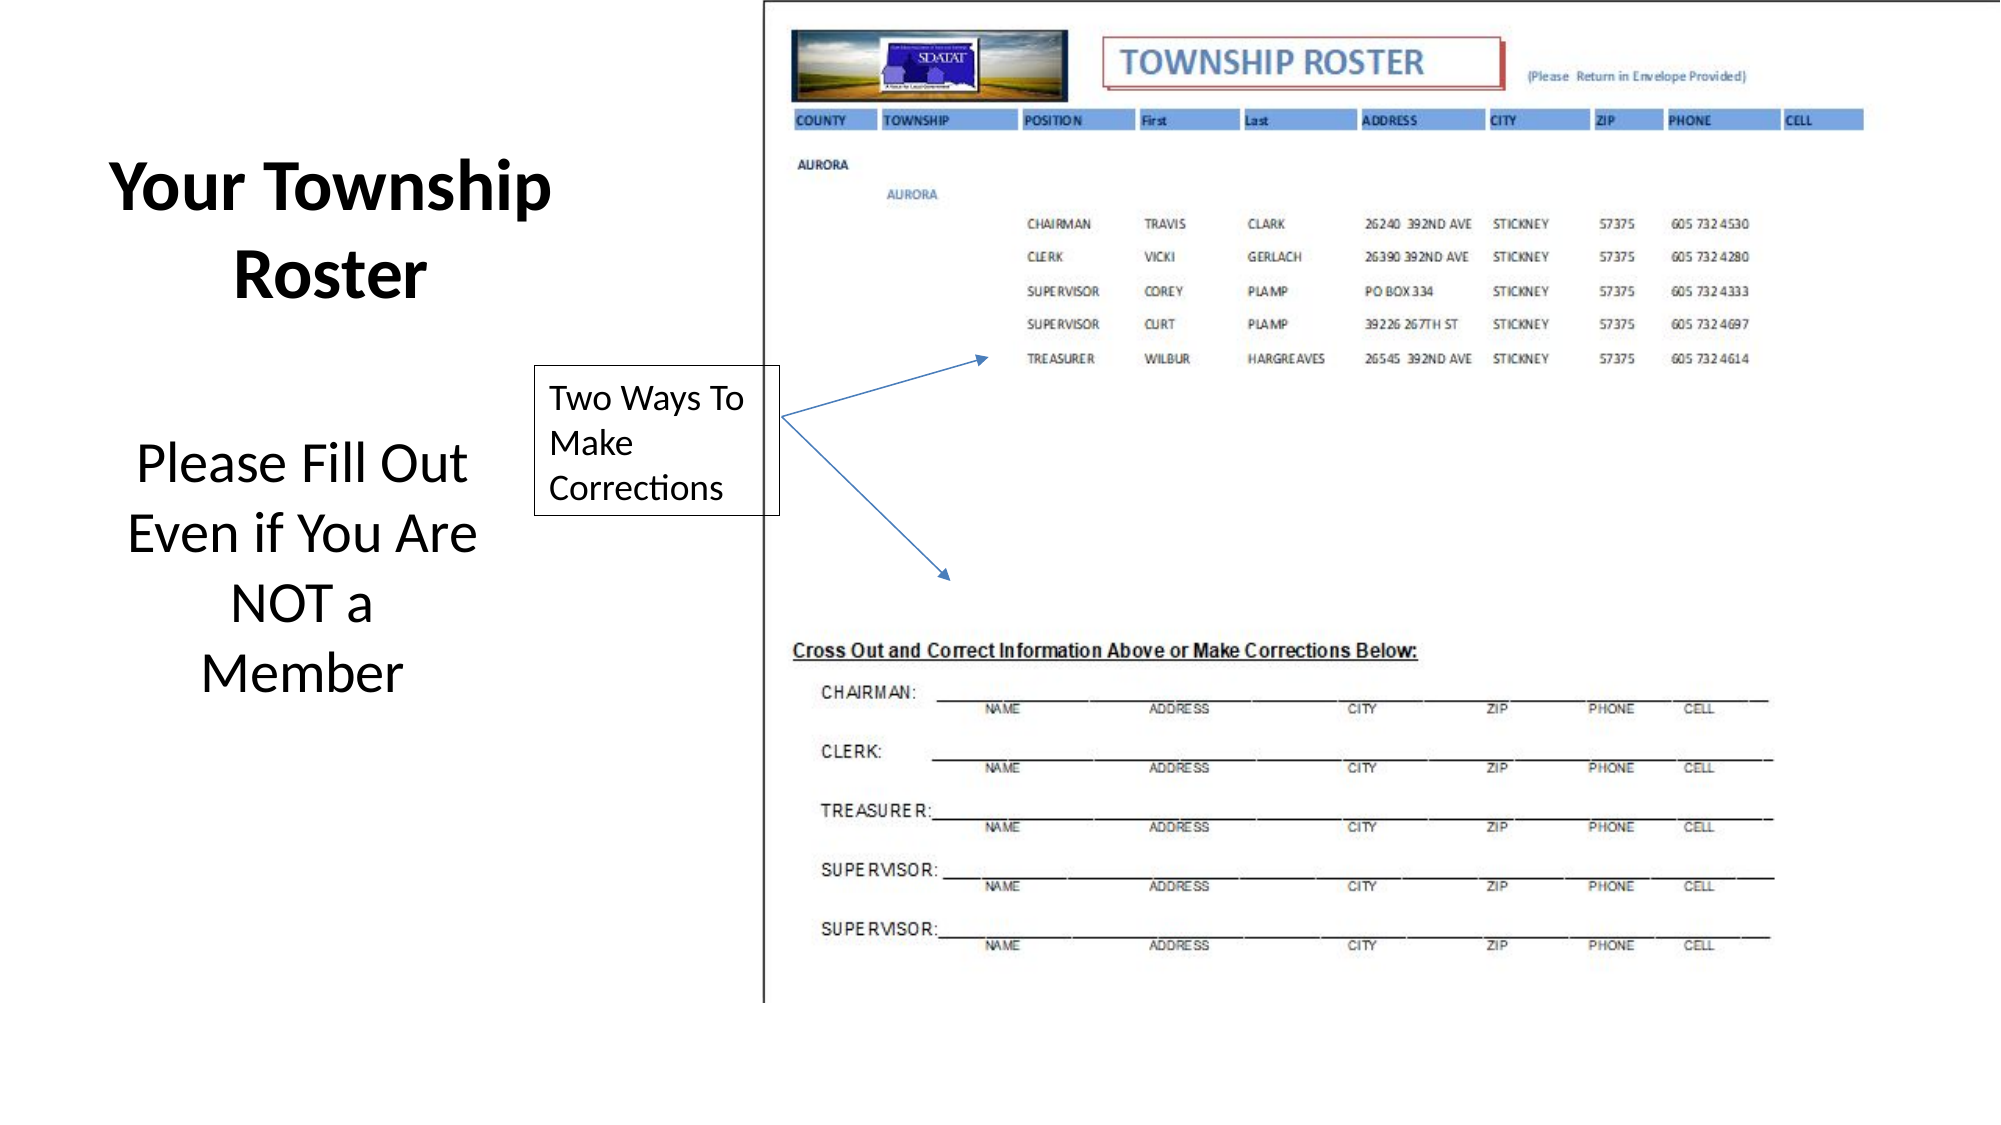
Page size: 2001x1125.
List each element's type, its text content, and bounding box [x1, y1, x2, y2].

picture [762, 0, 2000, 1003]
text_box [781, 356, 989, 417]
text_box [781, 416, 951, 582]
text_box Please Fill Out Even if You Are NOT a Member [109, 416, 497, 712]
title Your Township Roster [69, 127, 594, 323]
text_box Two Ways To Make Corrections [534, 365, 757, 516]
